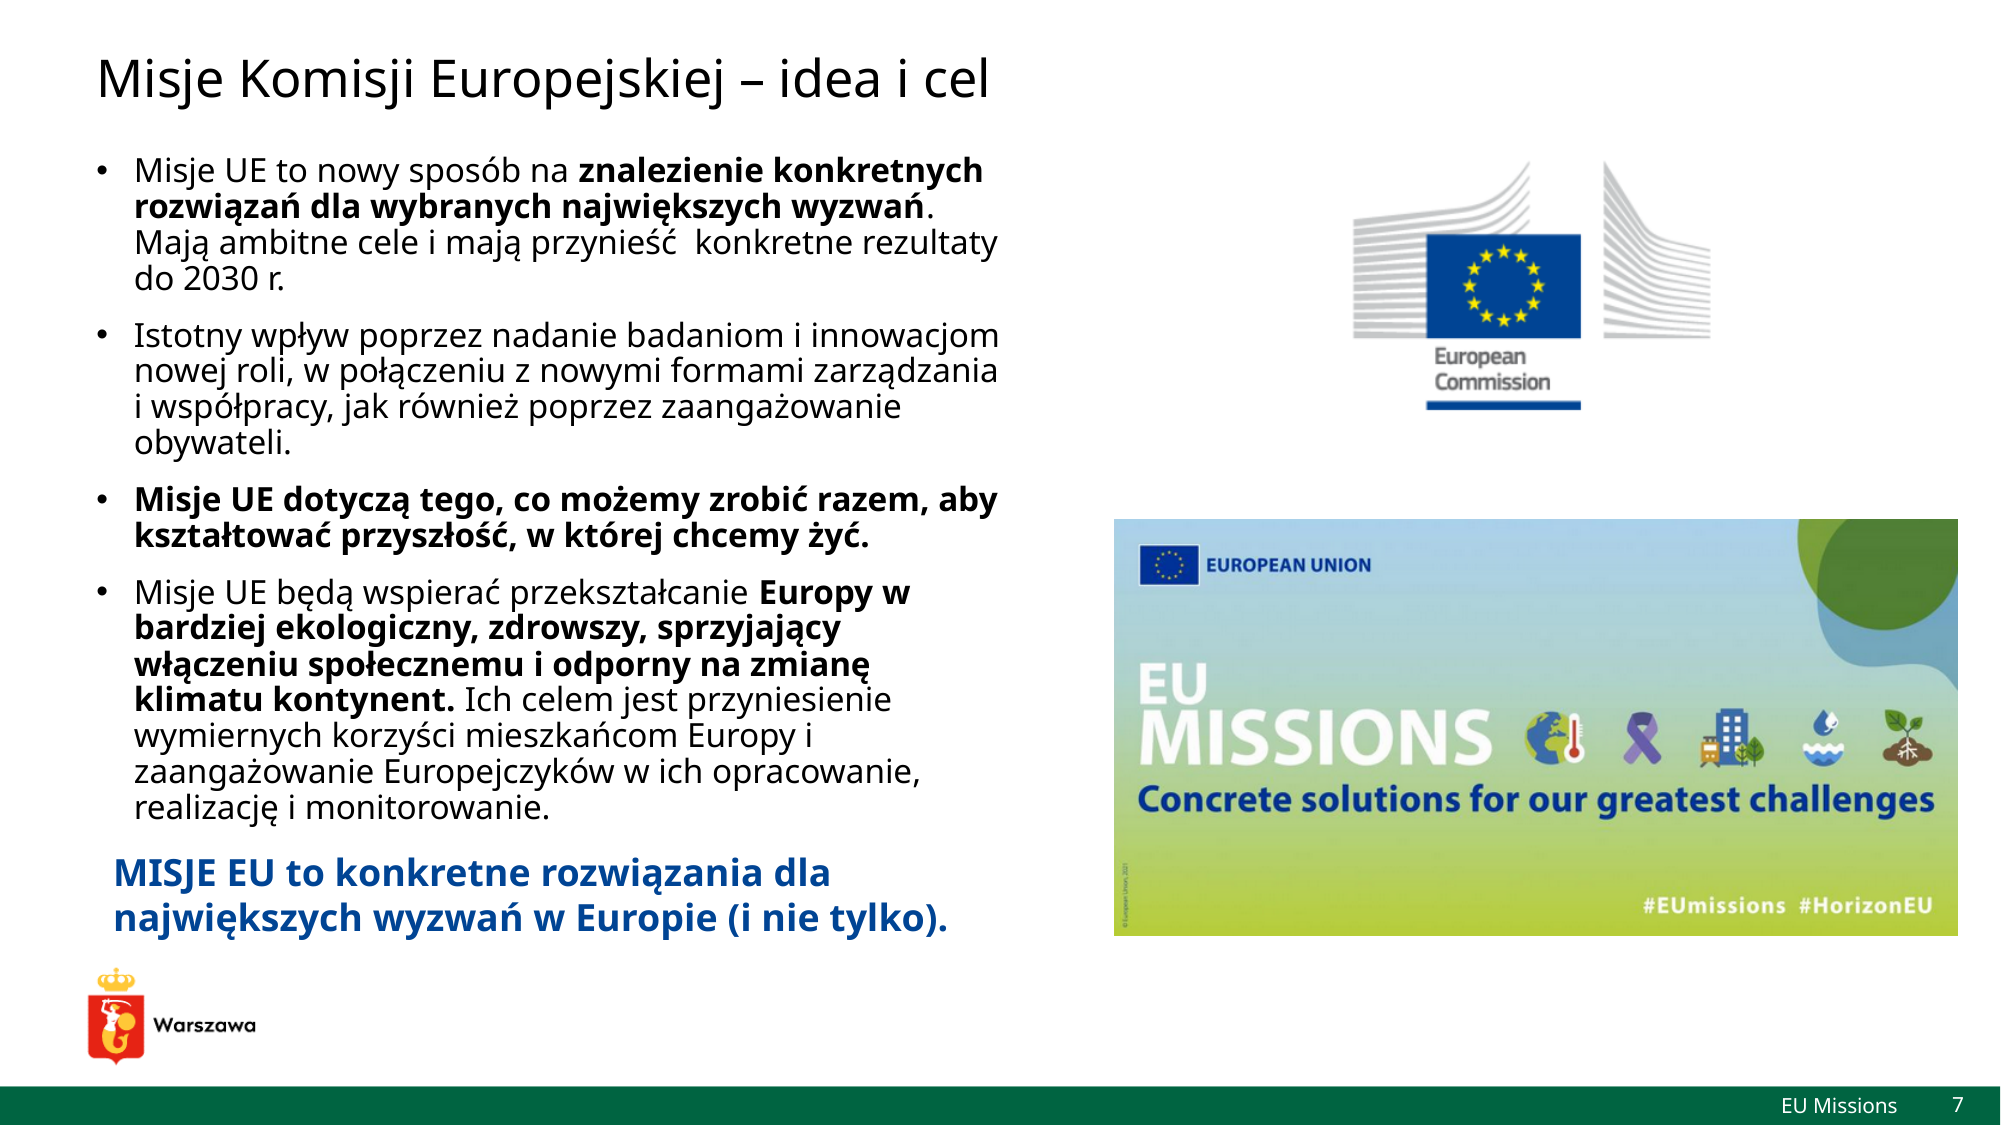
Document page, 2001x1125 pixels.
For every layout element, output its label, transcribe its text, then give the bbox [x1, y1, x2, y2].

title Misje Komisji Europejskiej – idea i cel [81, 19, 1226, 142]
text_box MISJE EU to konkretne rozwiązania dla największych wyzwań w Europie (i nie tylko). [98, 841, 1052, 992]
text_box Misje UE to nowy sposób na znalezienie konkretnych rozwiązań dla wybranych największych wyzwań. Mają ambitne cele i mają przynieść konkretne rezultaty do 2030 r. Istotny wpływ poprzez nadanie badaniom i innowacjom nowej roli, w połączeniu z nowymi formami zarządzania i współpracy, jak również poprzez zaangażowanie obywateli. Misje UE dotyczą tego, co możemy zrobić razem, aby kształtować przyszłość, w której chcemy żyć. Misje UE będą wspierać przekształcanie Europy w bardziej ekologiczny, zdrowszy, sprzyjający włączeniu społecznemu i odporny na zmianę klimatu kontynent. Ich celem jest przyniesienie wymiernych korzyści mieszkańcom Europy i zaangażowanie Europejczyków w ich opracowanie, realizację i monitorowanie. [81, 146, 1019, 673]
slide_number 7 [1915, 1086, 2000, 1125]
footer EU Missions [1238, 1086, 1913, 1125]
picture [0, 0, 2001, 1125]
